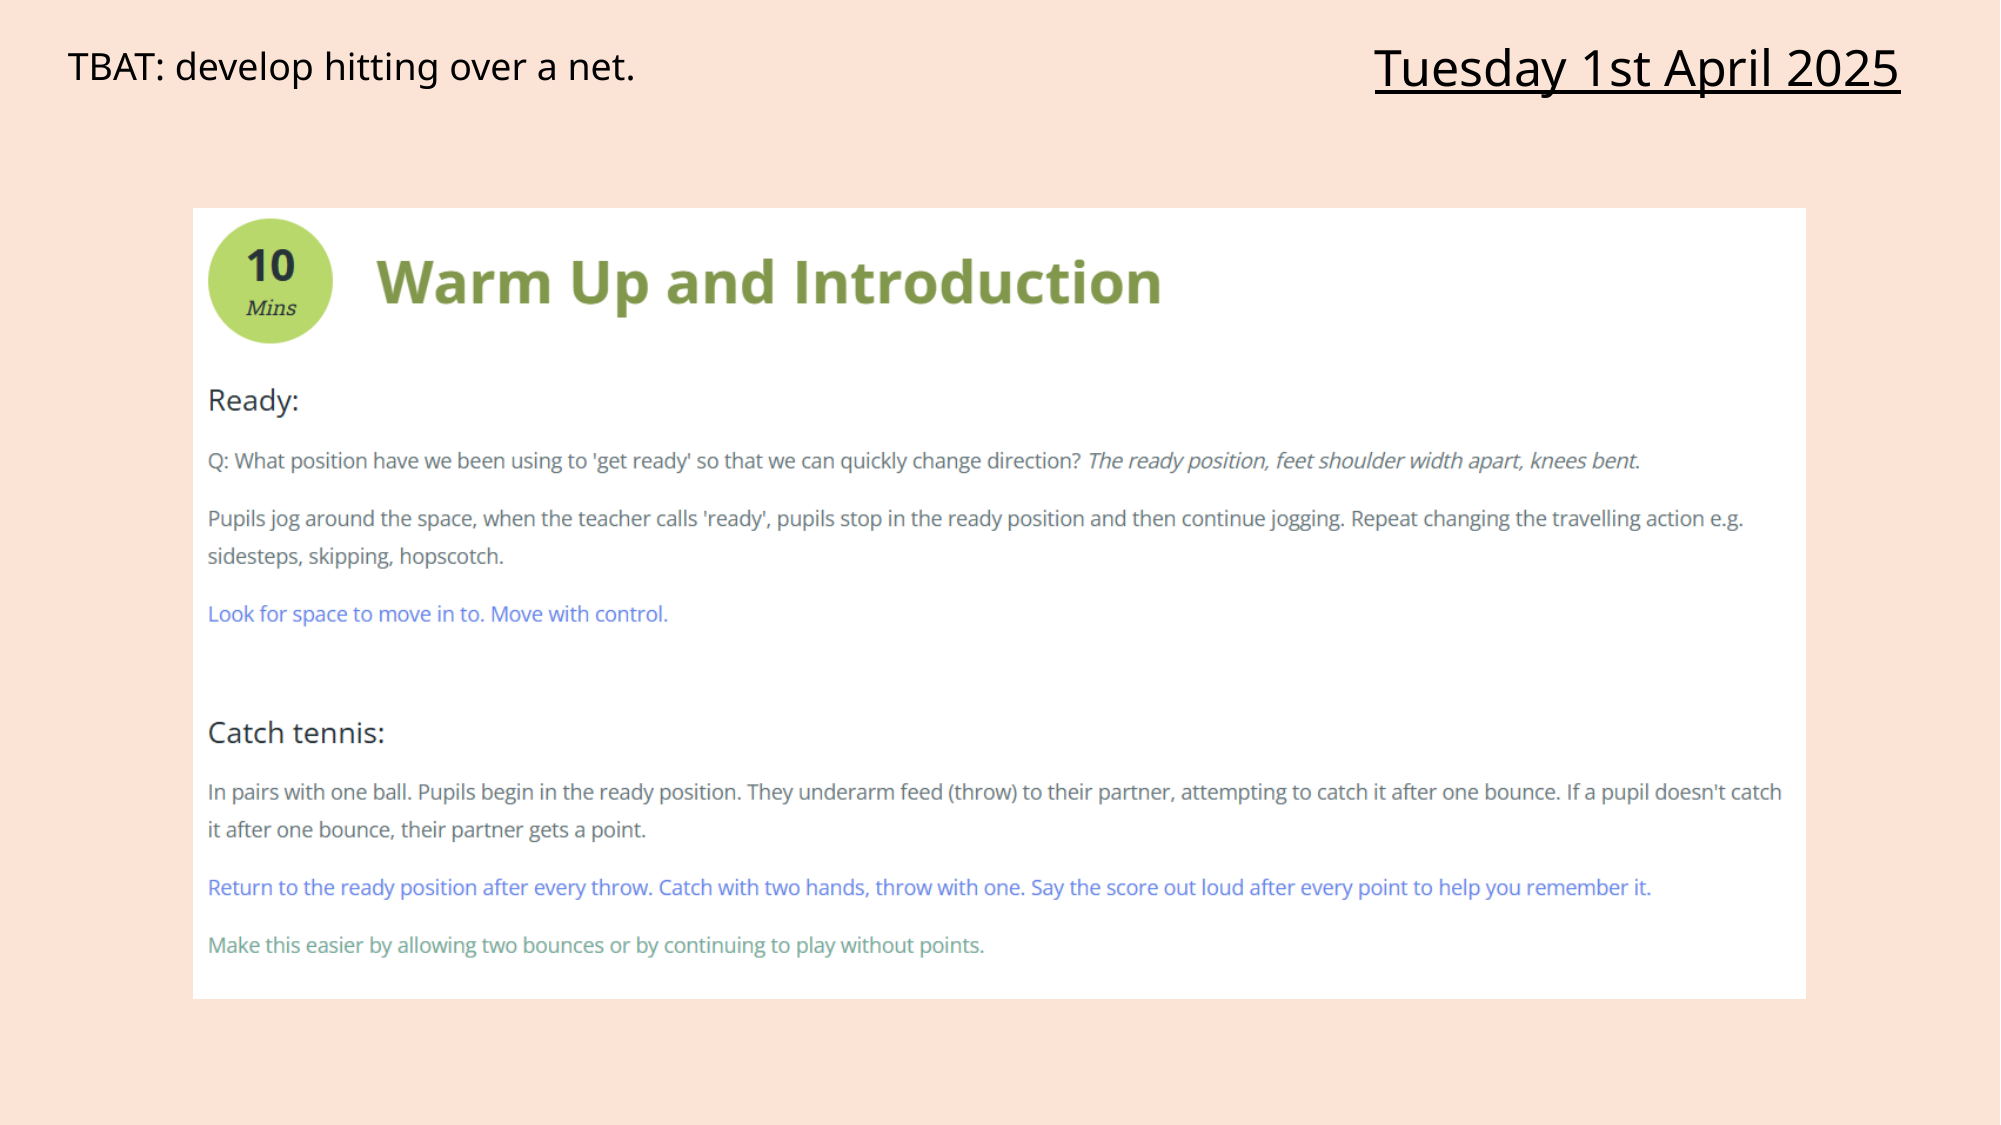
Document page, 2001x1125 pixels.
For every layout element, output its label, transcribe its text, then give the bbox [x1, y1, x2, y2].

text_box TBAT: develop hitting over a net. [52, 35, 887, 96]
text_box Tuesday 1st April 2025 [1360, 28, 1962, 104]
picture [192, 208, 1807, 1000]
